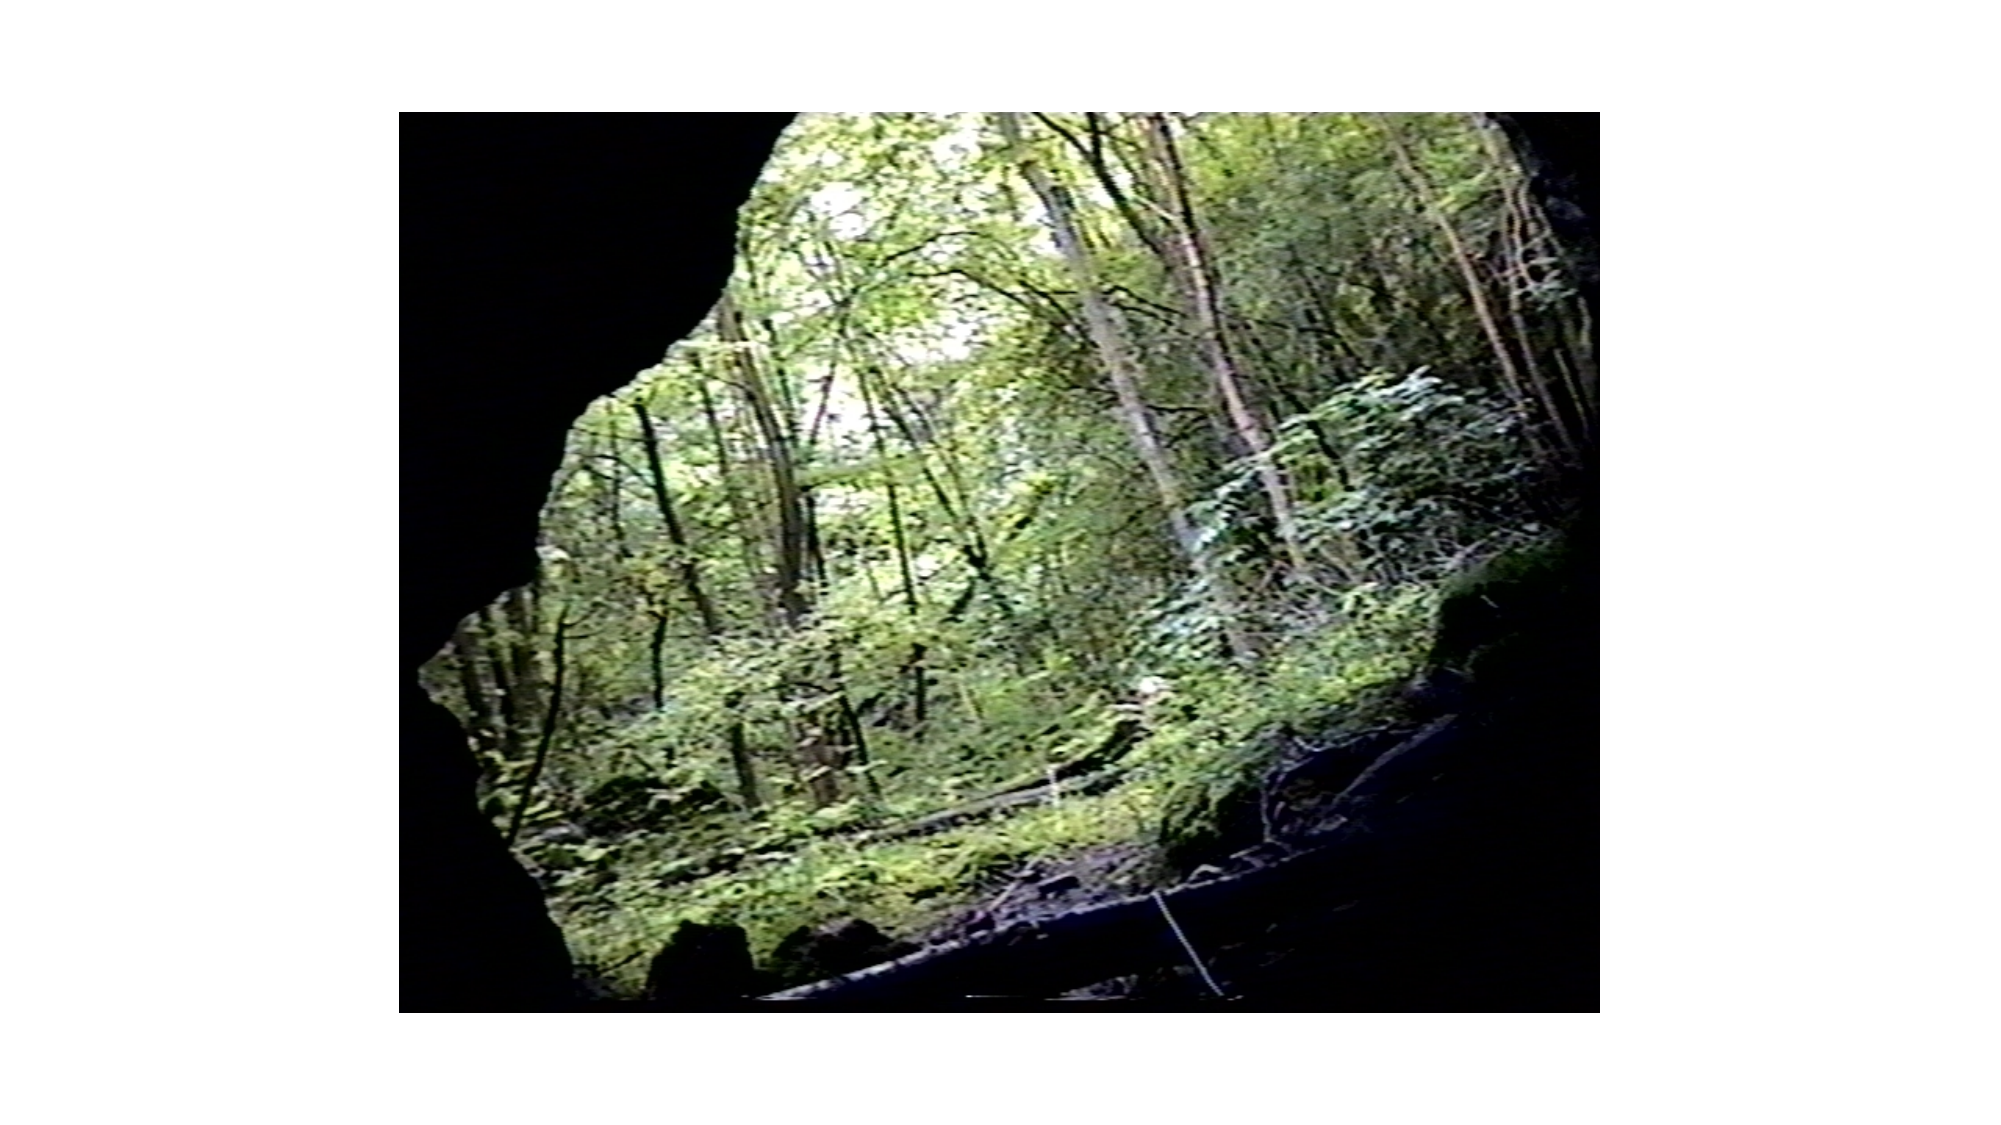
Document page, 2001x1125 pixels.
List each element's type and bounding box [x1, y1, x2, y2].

picture [399, 112, 1600, 1013]
